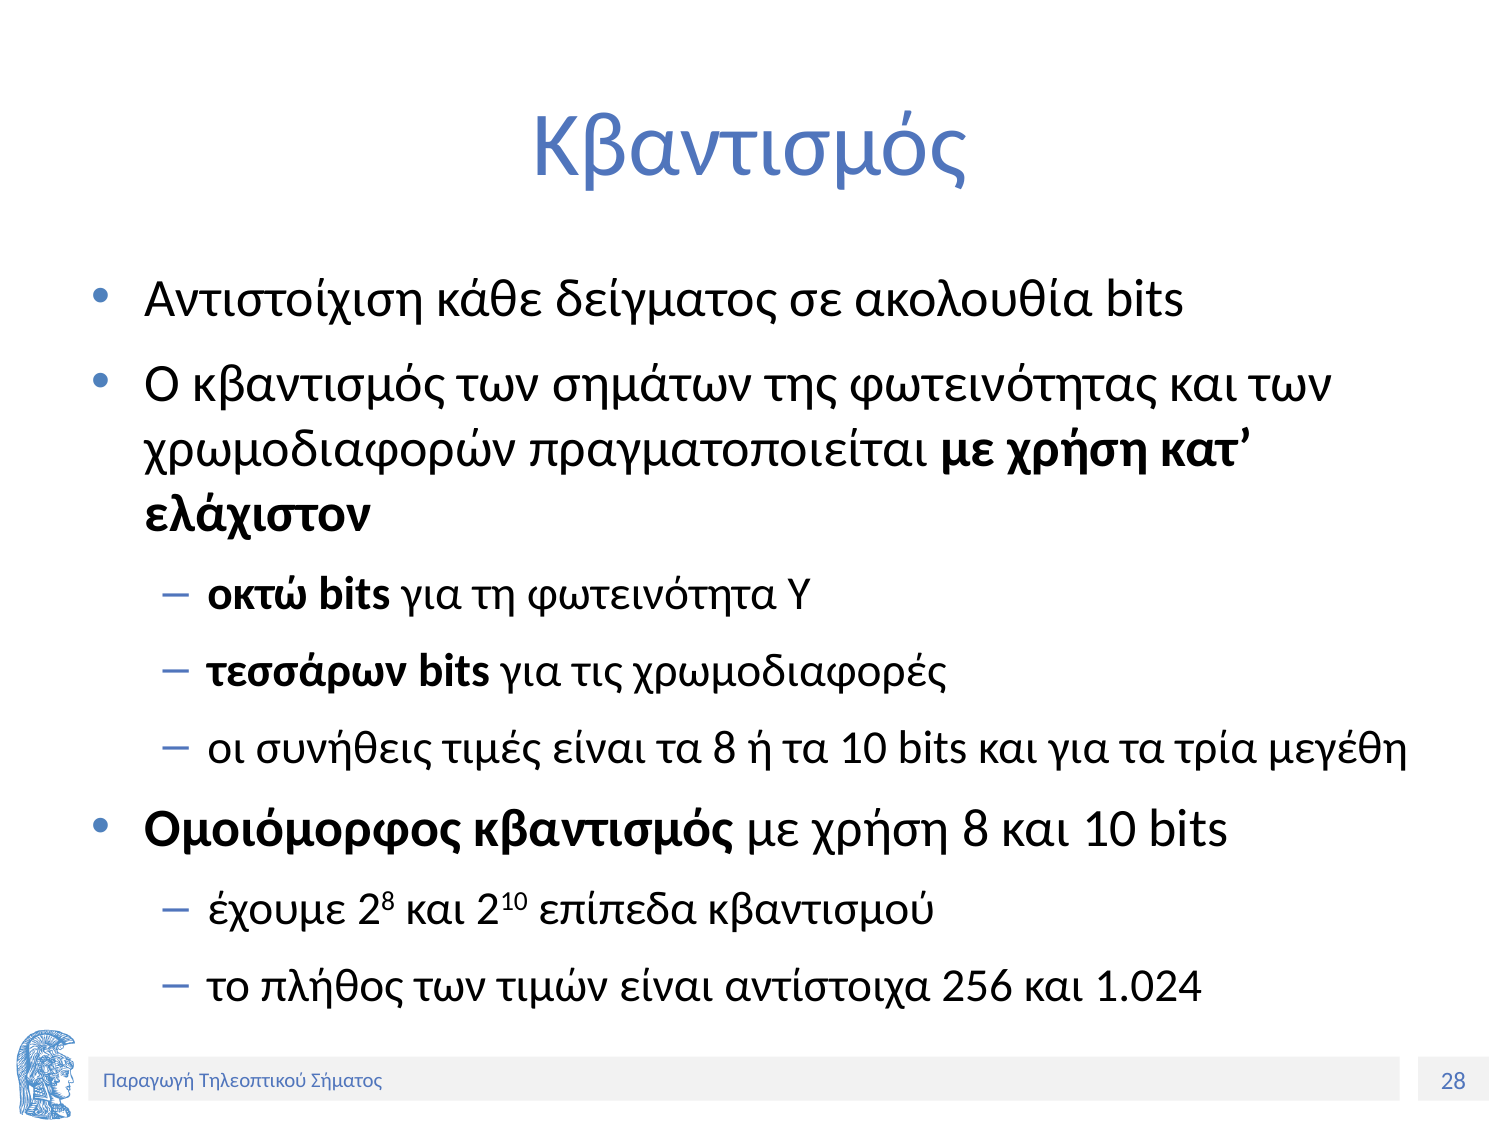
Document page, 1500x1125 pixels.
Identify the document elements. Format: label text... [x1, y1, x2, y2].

list Αντιστοίχιση κάθε δείγματος σε ακολουθία bits Ο κβαντισμός των σημάτων της φωτεινότητας και των χρωμοδιαφορών πραγματοποιείται με χρήση κατ’ ελάχιστον οκτώ bits για τη φωτεινότητα Y τεσσάρων bits για τις χρωμοδιαφορές οι συνήθεις τιμές είναι τα 8 ή τα 10 bits και για τα τρία μεγέθη Ομοιόμορφος κβαντισμός με χρήση 8 και 10 bits έχουμε 28 και 210 επίπεδα κβαντισμού το πλήθος των τιμών είναι αντίστοιχα 256 και 1.024 [76, 255, 1500, 1024]
picture [9, 1026, 81, 1120]
title Κβαντισμός [75, 45, 1425, 233]
